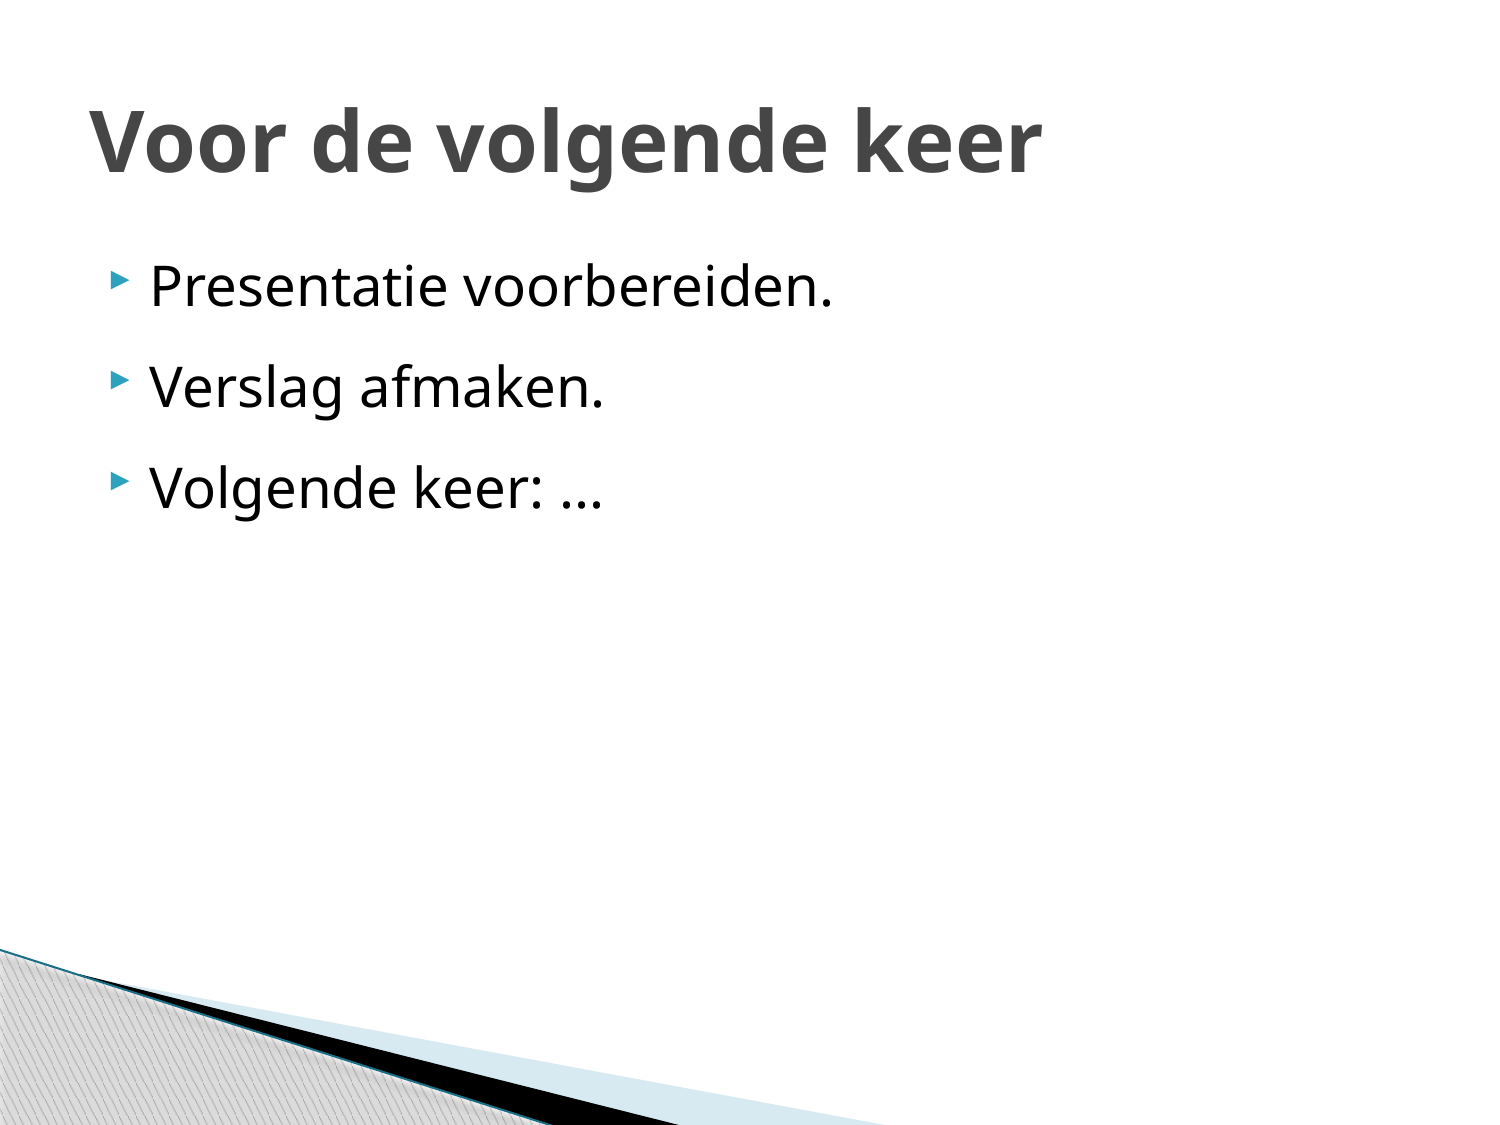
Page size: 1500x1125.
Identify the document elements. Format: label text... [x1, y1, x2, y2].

title Voor de volgende keer [75, 45, 1425, 233]
list Presentatie voorbereiden. Verslag afmaken. Volgende keer: ... [75, 243, 1425, 986]
